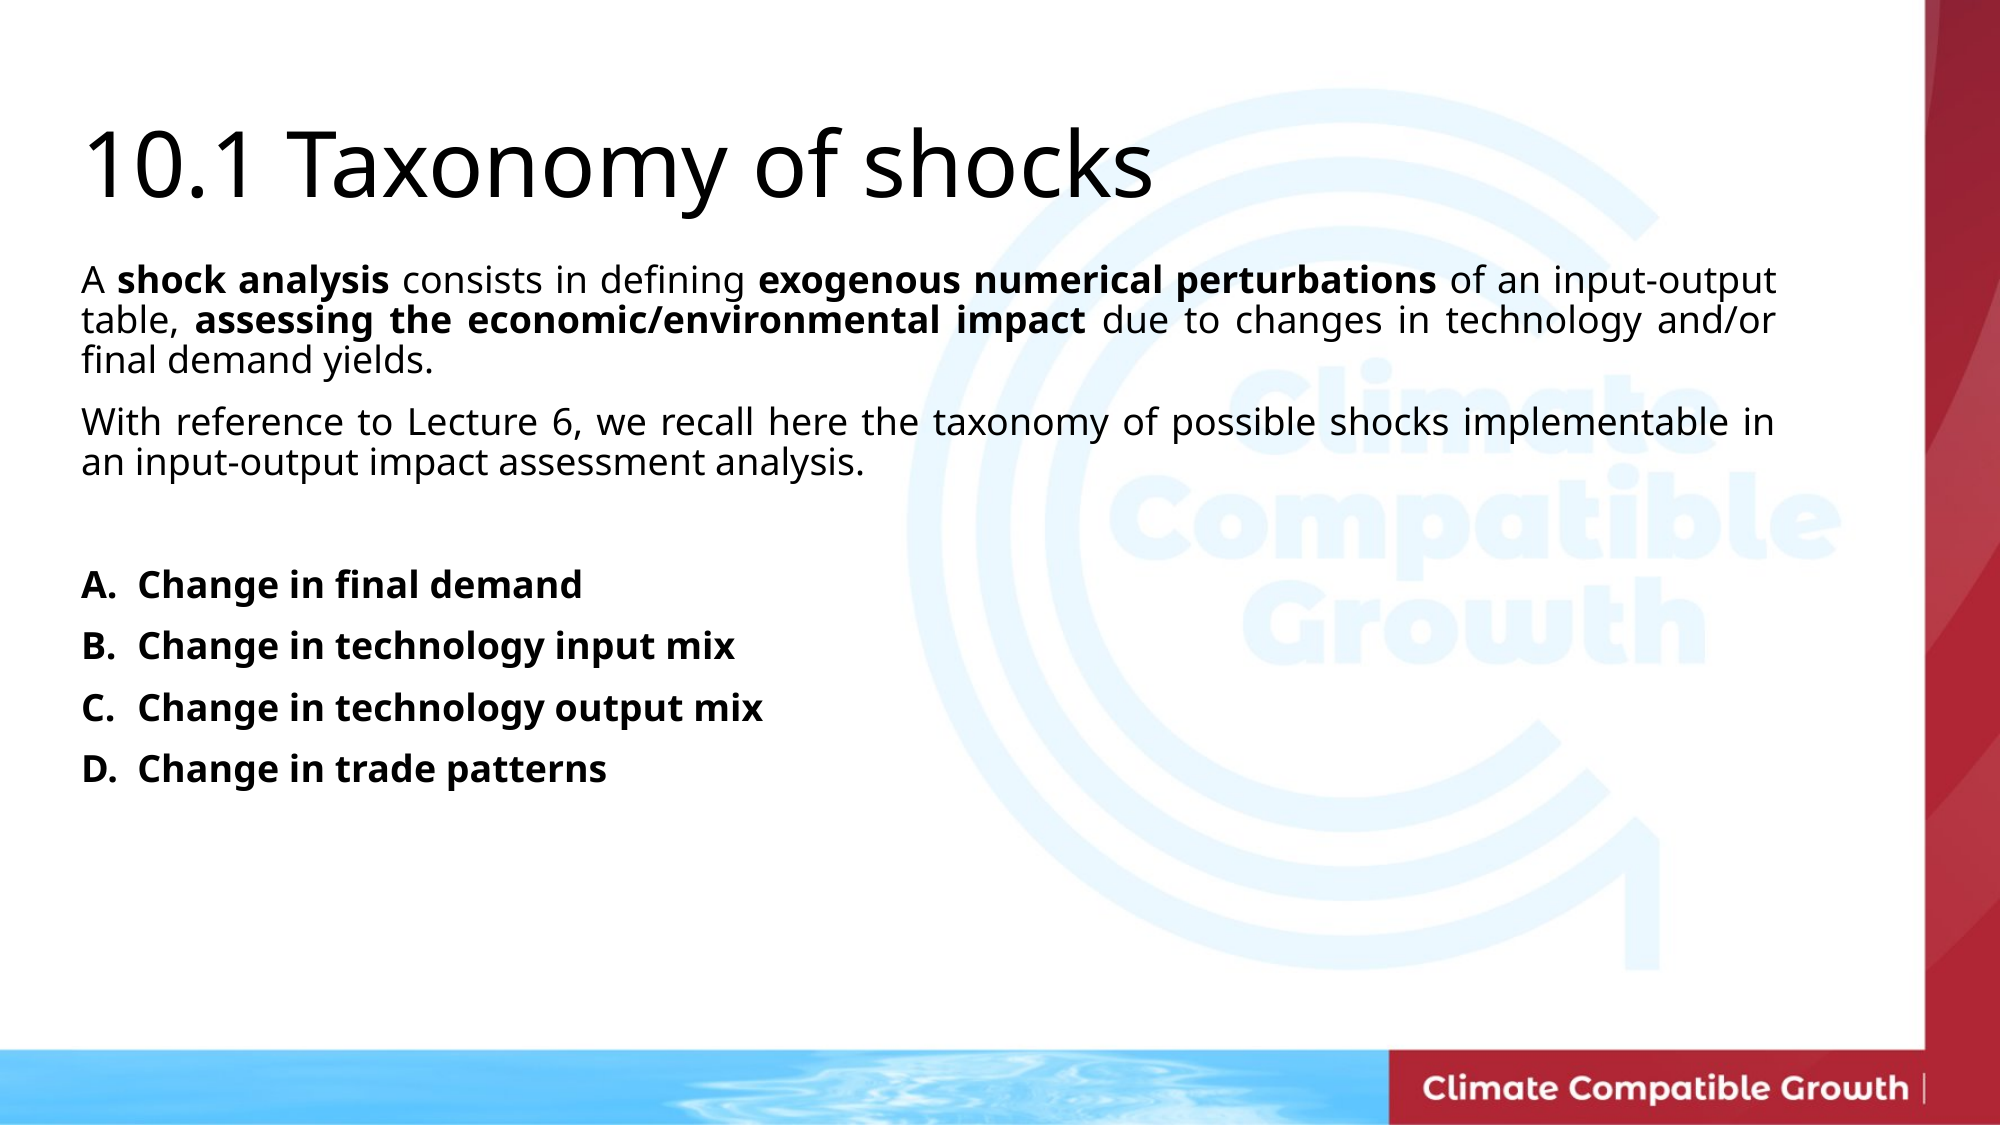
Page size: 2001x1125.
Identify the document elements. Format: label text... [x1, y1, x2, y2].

list A shock analysis consists in defining exogenous numerical perturbations of an input-output table, assessing the economic/environmental impact due to changes in technology and/or final demand yields. With reference to Lecture 6, we recall here the taxonomy of possible shocks implementable in an input-output impact assessment analysis. Change in final demand Change in technology input mix Change in technology output mix Change in trade patterns [66, 253, 1793, 995]
picture [0, 0, 2000, 1125]
text_box 10.1 Taxonomy of shocks [65, 0, 1765, 226]
